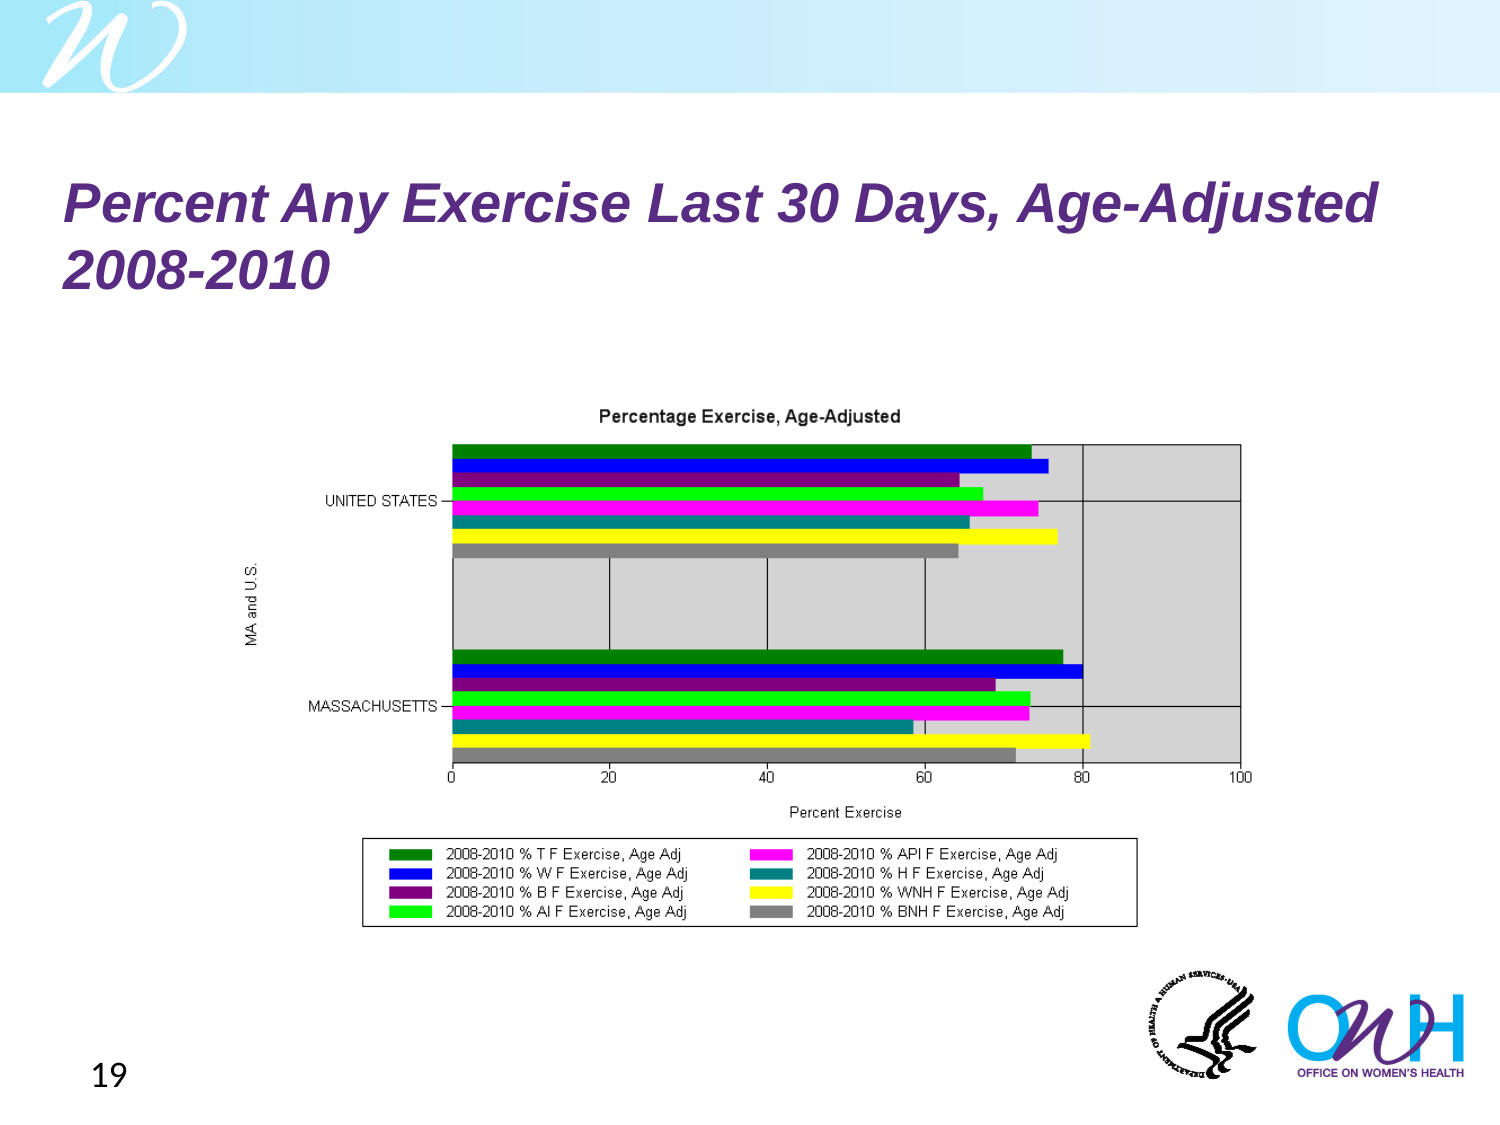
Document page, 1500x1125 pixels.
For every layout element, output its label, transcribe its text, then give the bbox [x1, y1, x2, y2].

picture [0, 0, 1500, 1125]
title Percent Any Exercise Last 30 Days, Age-Adjusted 2008-2010 [48, 159, 1399, 312]
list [209, 389, 1291, 944]
